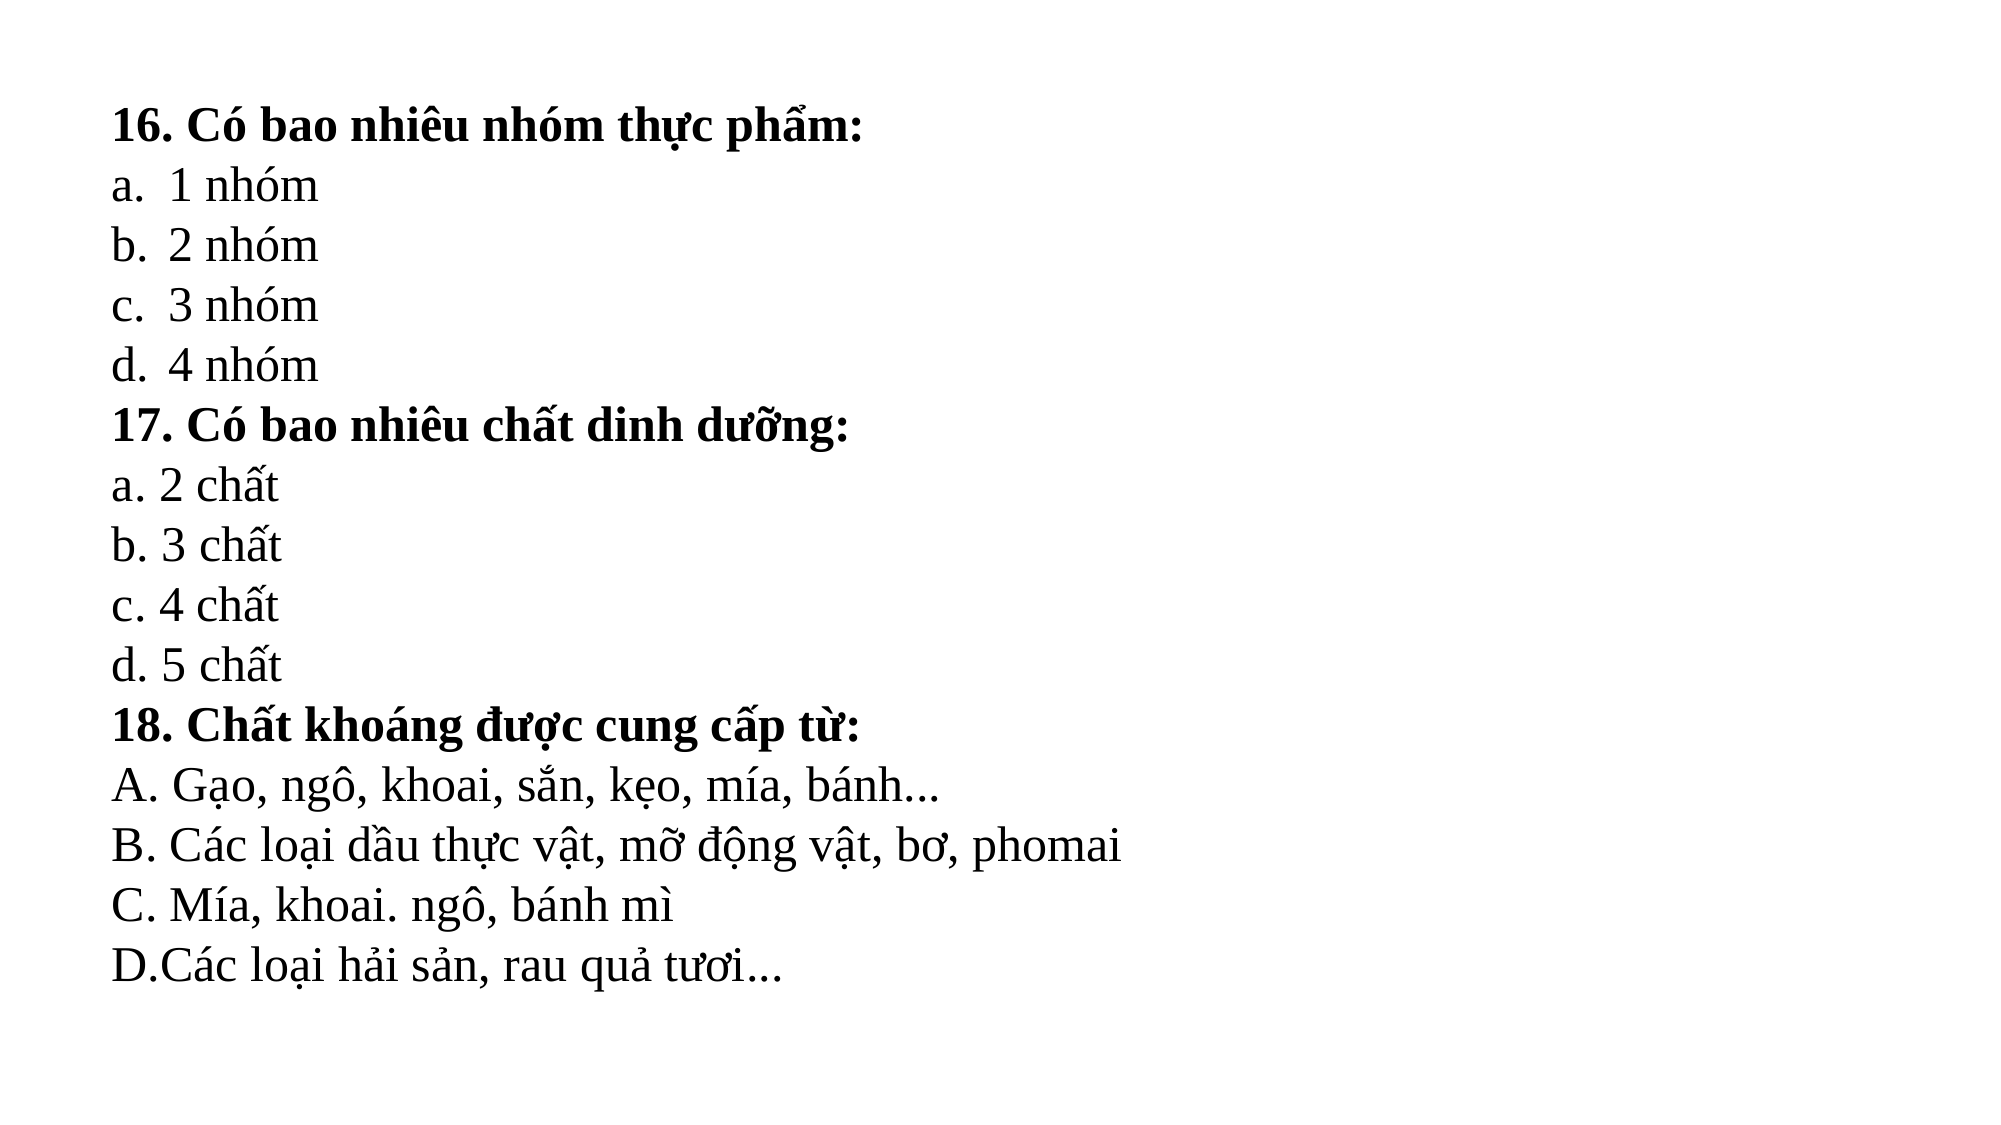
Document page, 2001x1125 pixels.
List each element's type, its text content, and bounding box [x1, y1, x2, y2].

text_box 16. Có bao nhiêu nhóm thực phẩm: 1 nhóm 2 nhóm 3 nhóm 4 nhóm 17. Có bao nhiêu chất dinh dưỡng: a. 2 chất b. 3 chất c. 4 chất d. 5 chất 18. Chất khoáng được cung cấp từ: A. Gạo, ngô, khoai, sắn, kẹo, mía, bánh... B. Các loại dầu thực vật, mỡ động vật, bơ, phomai C. Mía, khoai. ngô, bánh mì D.Các loại hải sản, rau quả tươi... [97, 83, 1531, 999]
